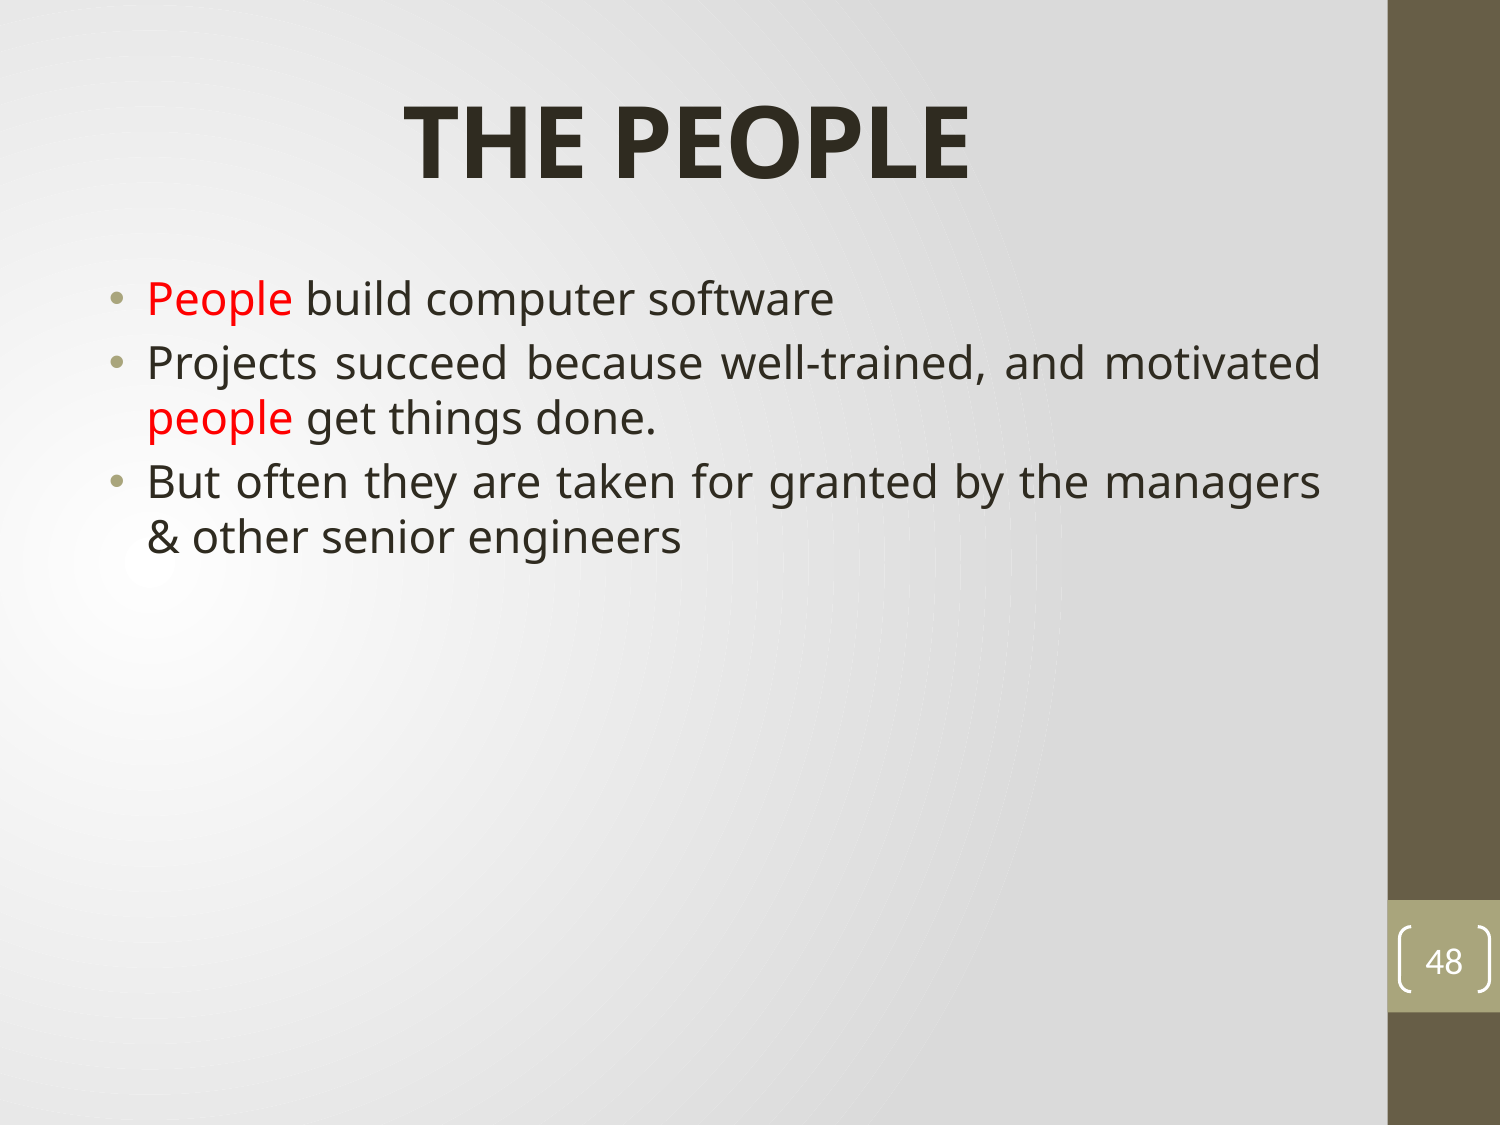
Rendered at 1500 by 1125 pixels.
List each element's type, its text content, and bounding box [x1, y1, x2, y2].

slide_number 48 [1397, 925, 1492, 994]
list People build computer software Projects succeed because well-trained, and motivated people get things done. But often they are taken for granted by the managers & other senior engineers [75, 262, 1338, 1062]
title THE PEOPLE [75, 45, 1325, 233]
